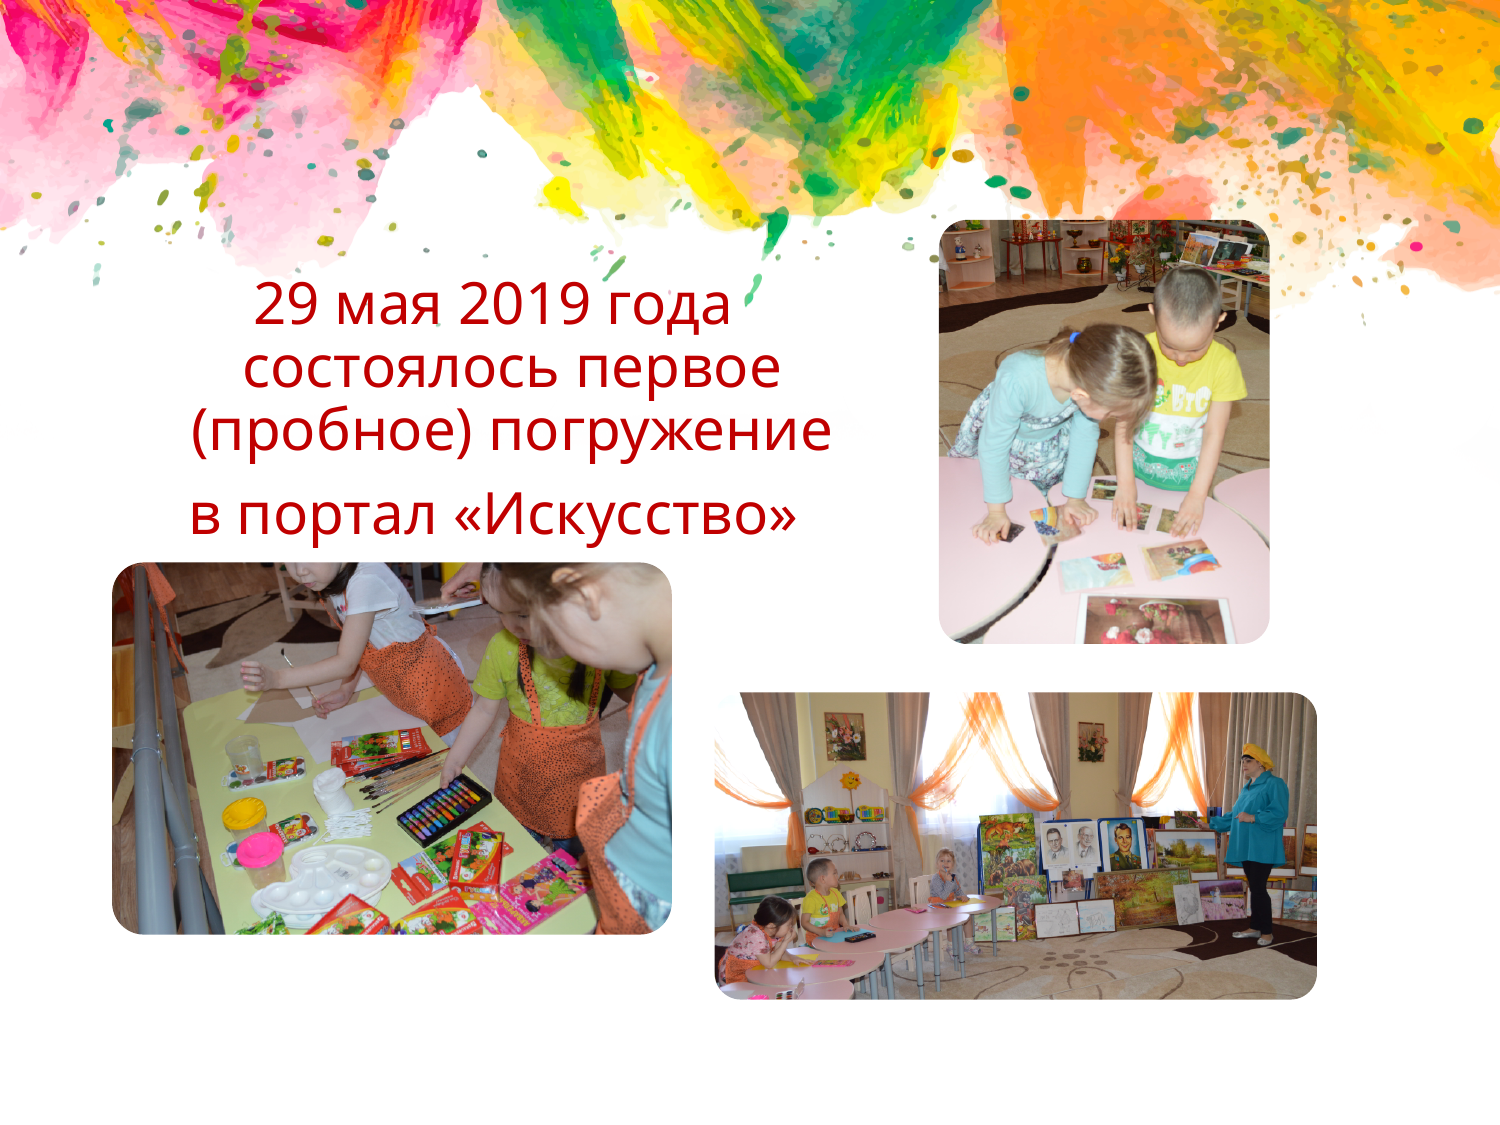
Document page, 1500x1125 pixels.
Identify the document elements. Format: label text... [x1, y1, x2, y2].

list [938, 219, 1270, 644]
text_box 29 мая 2019 года состоялось первое (пробное) погружение в портал «Искусство» [100, 267, 887, 573]
picture [0, 0, 1500, 1125]
